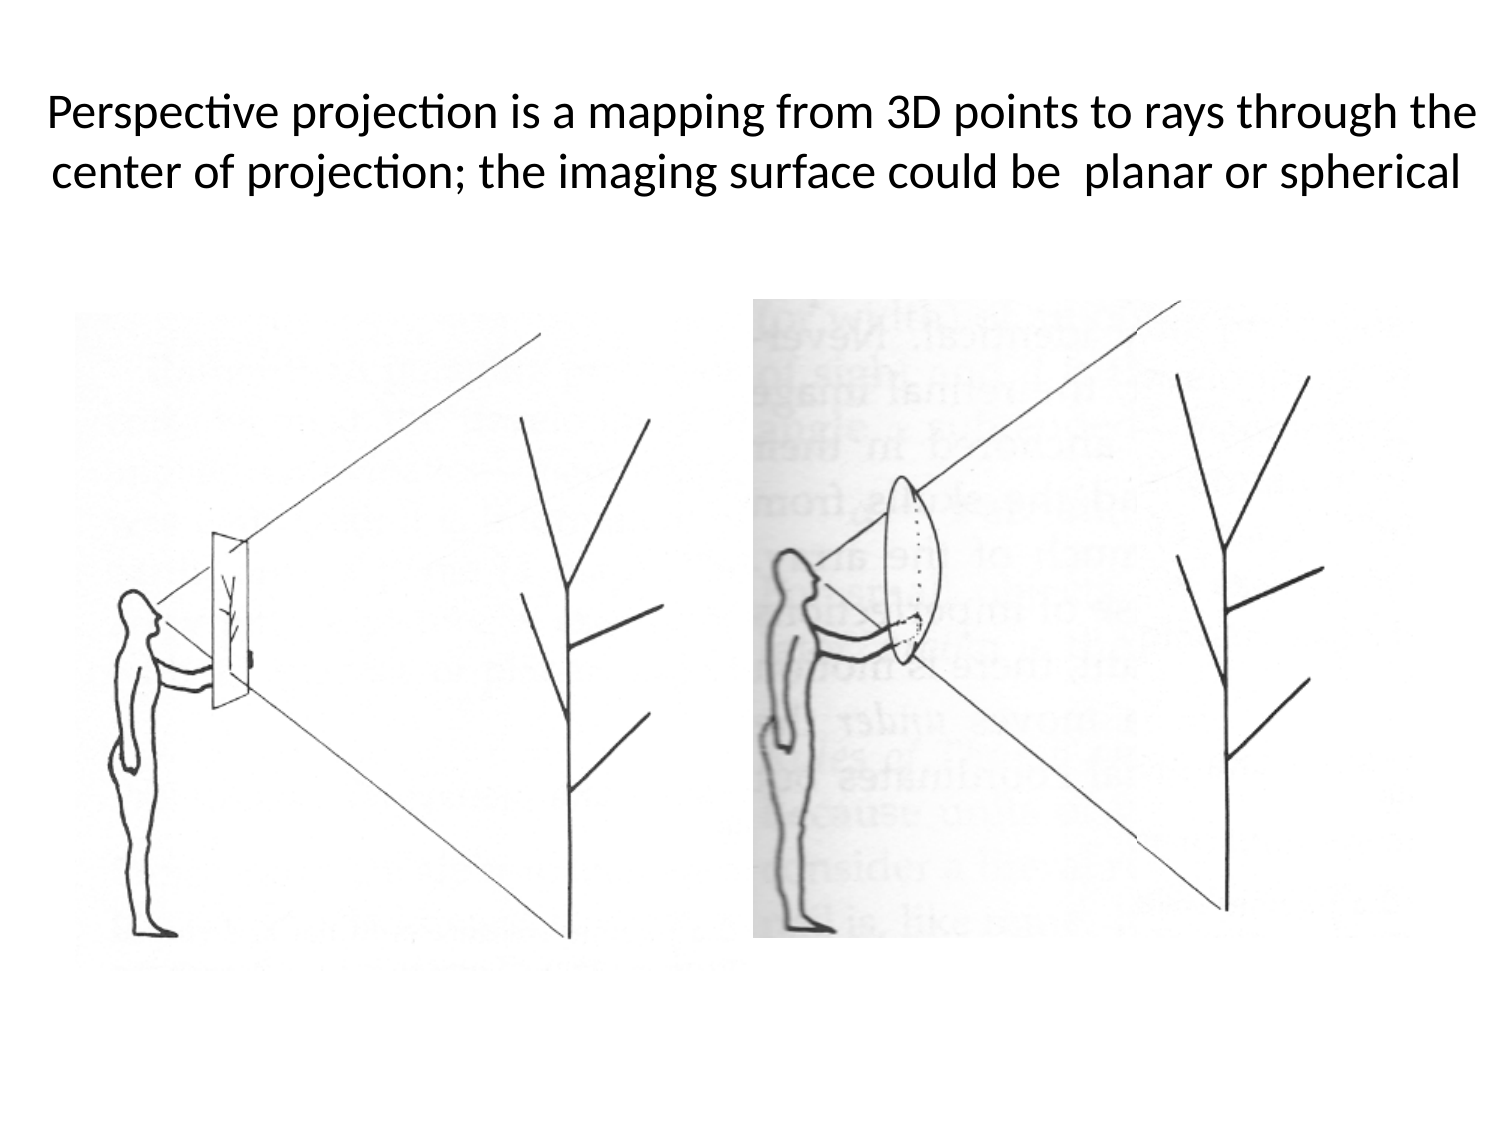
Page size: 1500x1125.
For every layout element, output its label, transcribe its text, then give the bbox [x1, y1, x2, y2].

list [699, 299, 1270, 938]
picture [74, 312, 751, 972]
picture [1137, 303, 1413, 938]
title Perspective projection is a mapping from 3D points to rays through the center of projection; the imaging surface could be planar or spherical [24, 45, 1500, 233]
